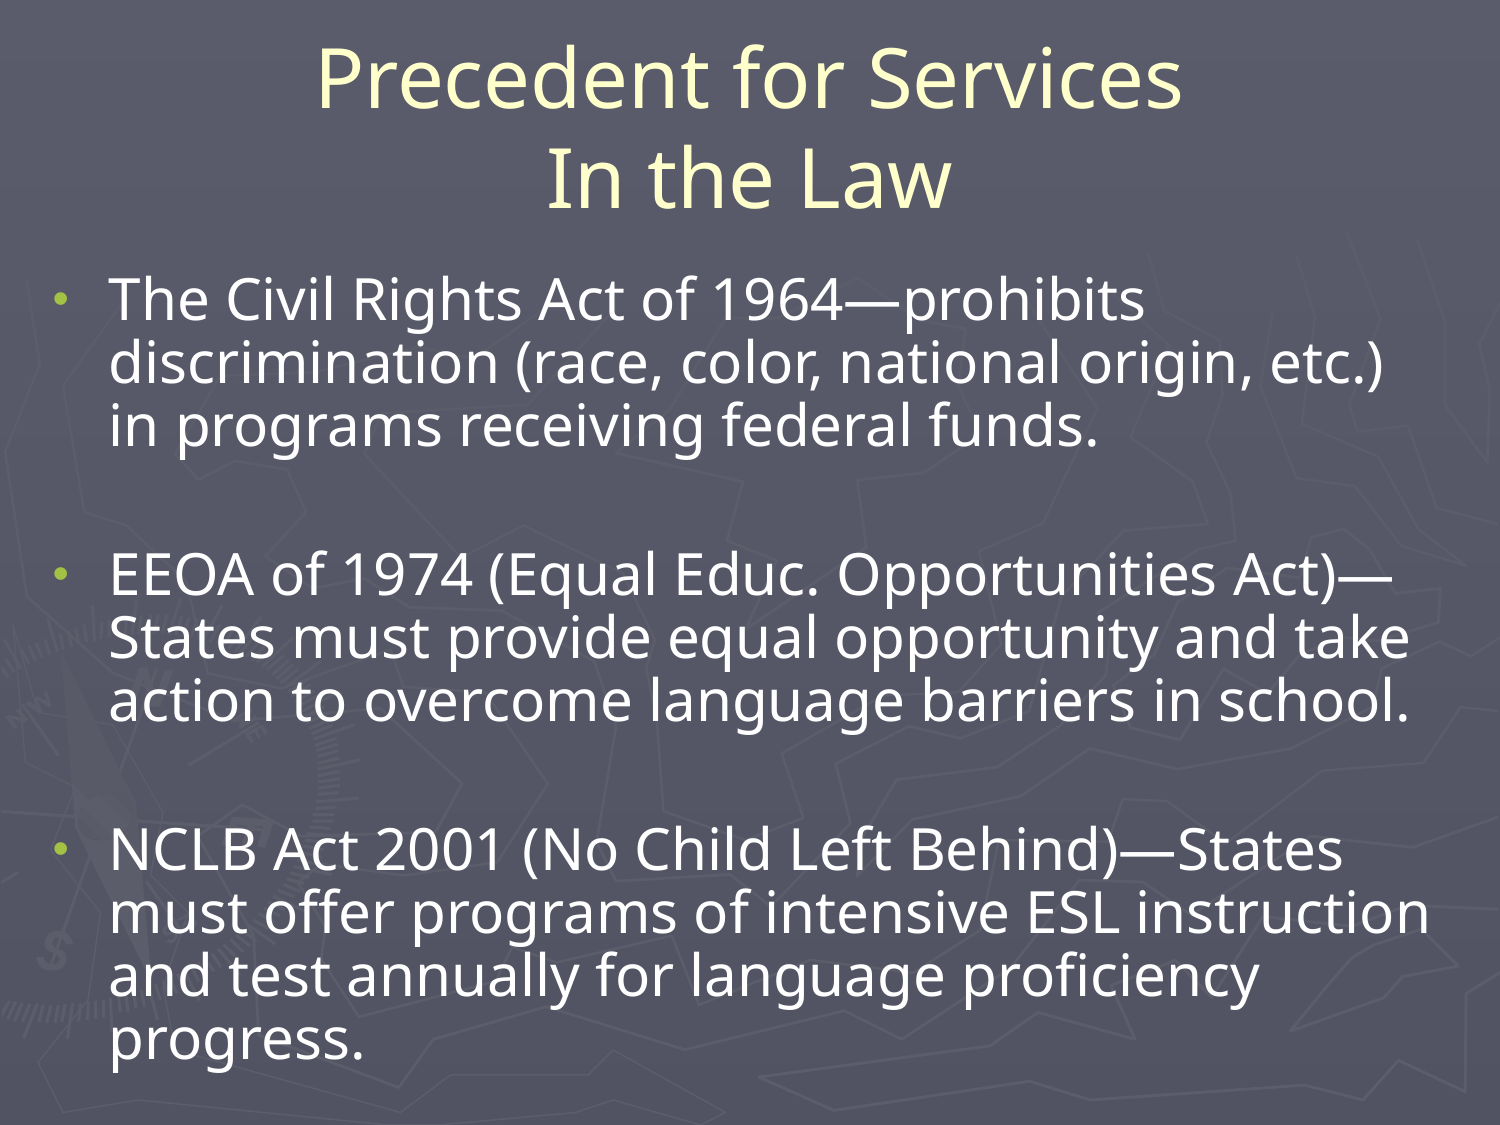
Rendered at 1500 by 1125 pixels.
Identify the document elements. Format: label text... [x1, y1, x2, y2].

list The Civil Rights Act of 1964—prohibits discrimination (race, color, national origin, etc.) in programs receiving federal funds. EEOA of 1974 (Equal Educ. Opportunities Act)—States must provide equal opportunity and take action to overcome language barriers in school. NCLB Act 2001 (No Child Left Behind)—States must offer programs of intensive ESL instruction and test annually for language proficiency progress. [37, 262, 1463, 1088]
title Precedent for Services In the Law [74, 37, 1426, 213]
